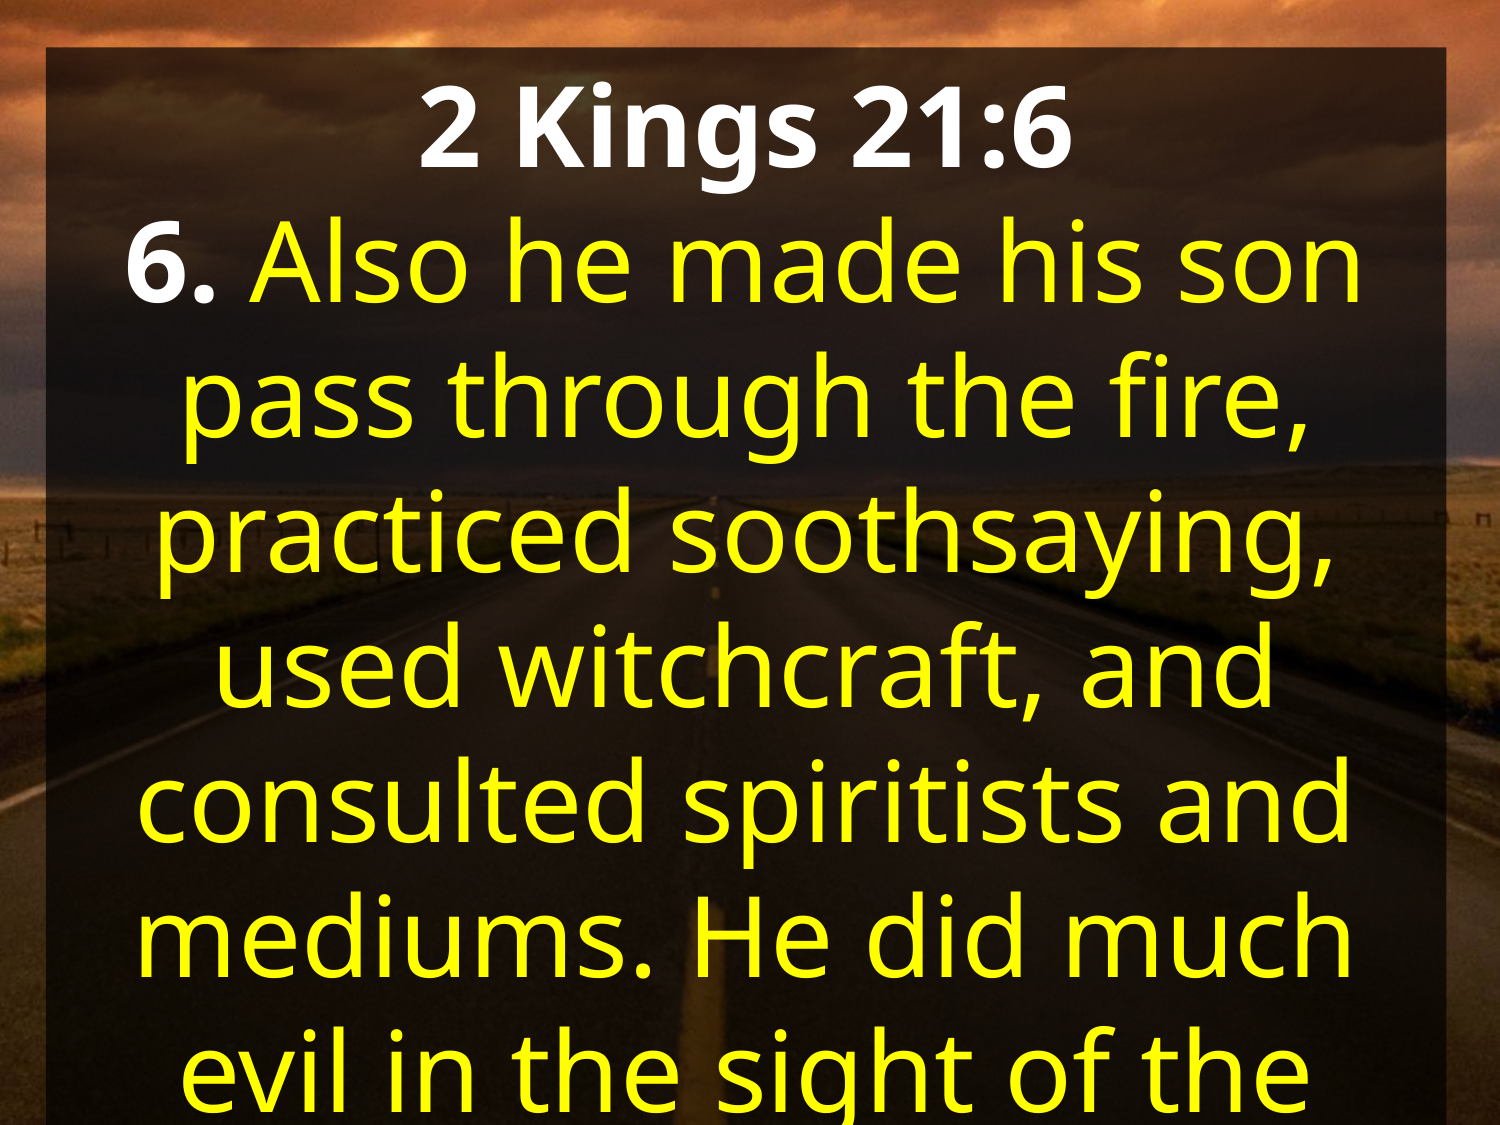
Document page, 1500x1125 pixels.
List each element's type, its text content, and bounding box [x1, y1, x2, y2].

text_box 2 Kings 21:6 6. Also he made his son pass through the fire, practiced soothsaying, used witchcraft, and consulted spiritists and mediums. He did much evil in the sight of the Lord, [45, 47, 1447, 1125]
picture [0, 0, 1500, 1125]
